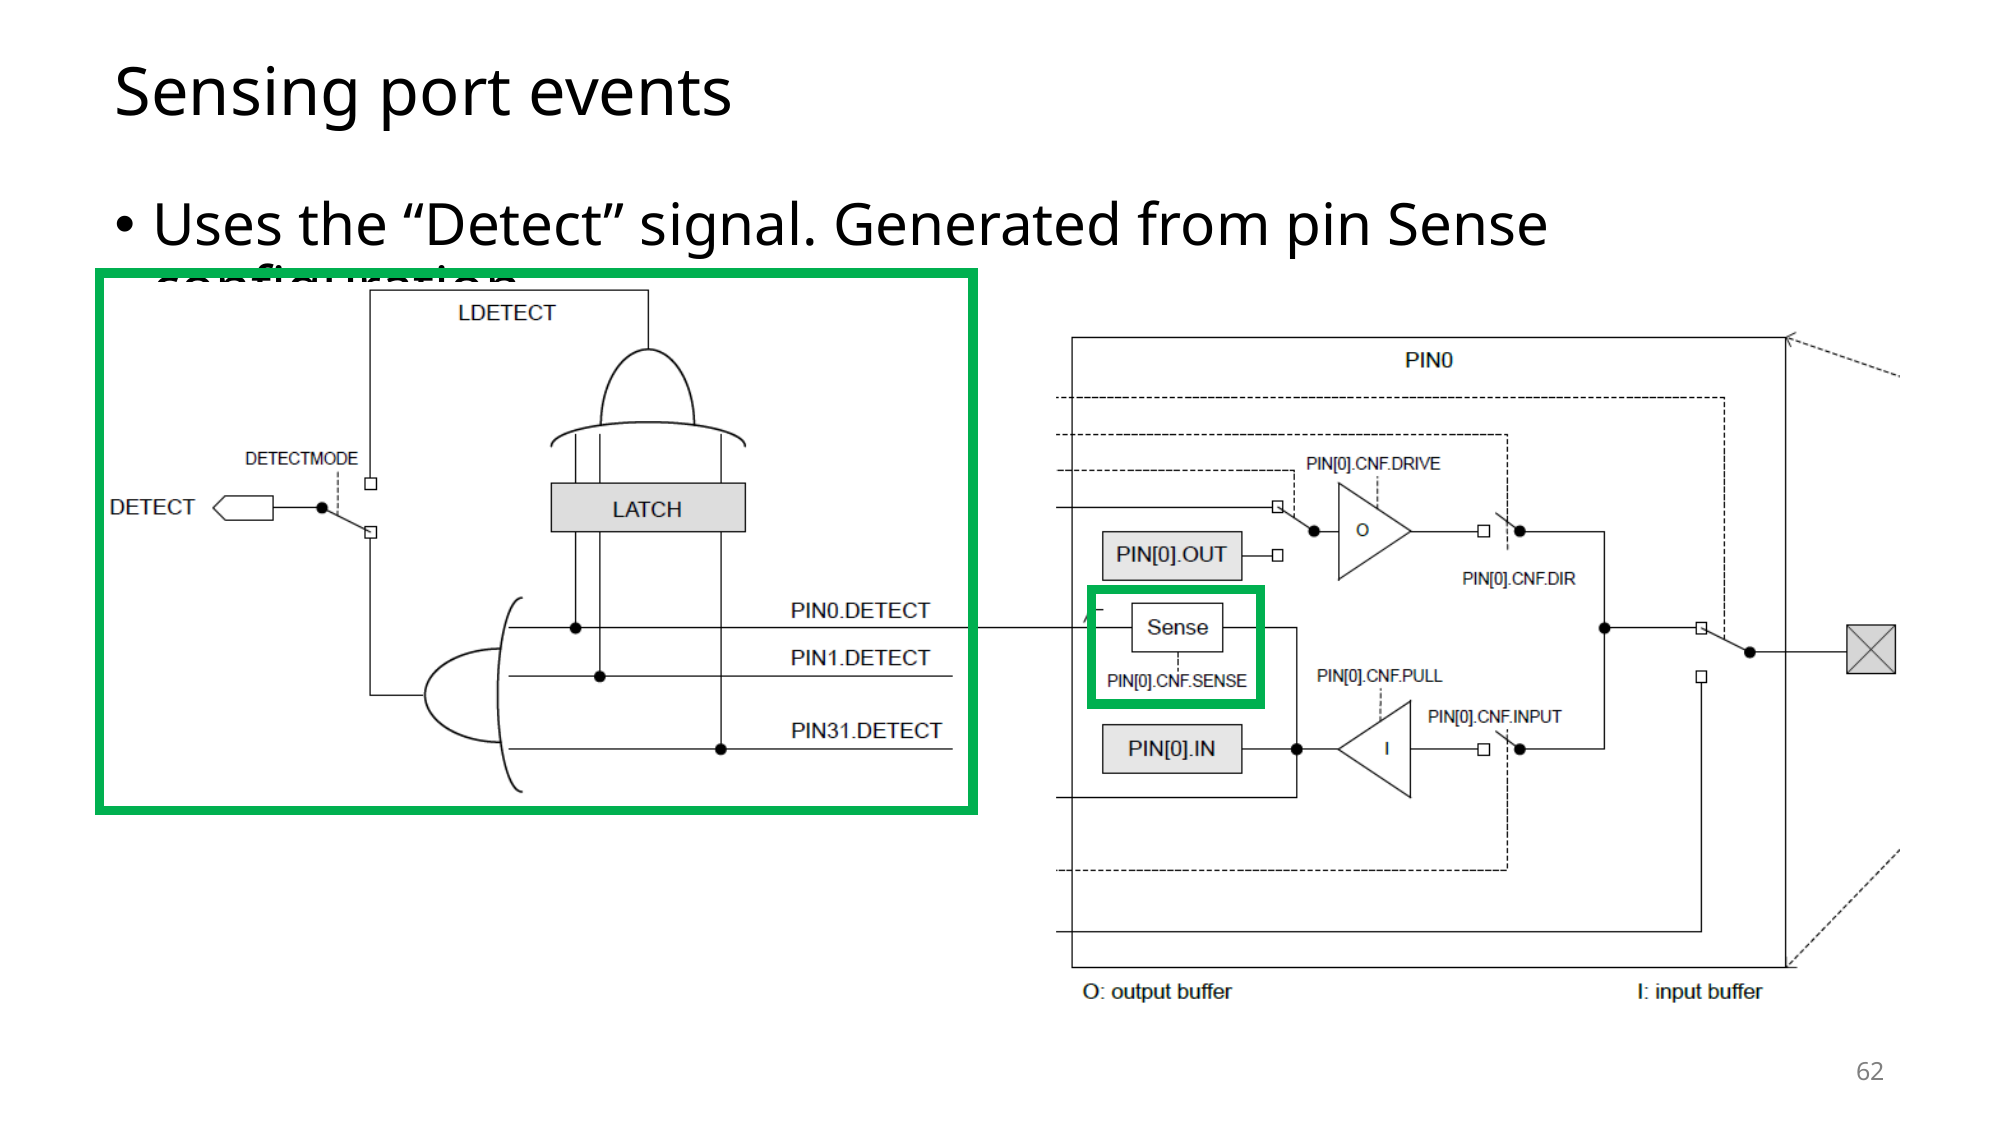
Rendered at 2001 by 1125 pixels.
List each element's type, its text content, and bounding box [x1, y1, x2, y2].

picture [99, 282, 1900, 1013]
title Sensing port events [99, 37, 1900, 150]
slide_number 62 [1749, 1042, 1900, 1103]
text_box [99, 272, 974, 282]
list Uses the “Detect” signal. Generated from pin Sense configuration [99, 187, 1900, 282]
